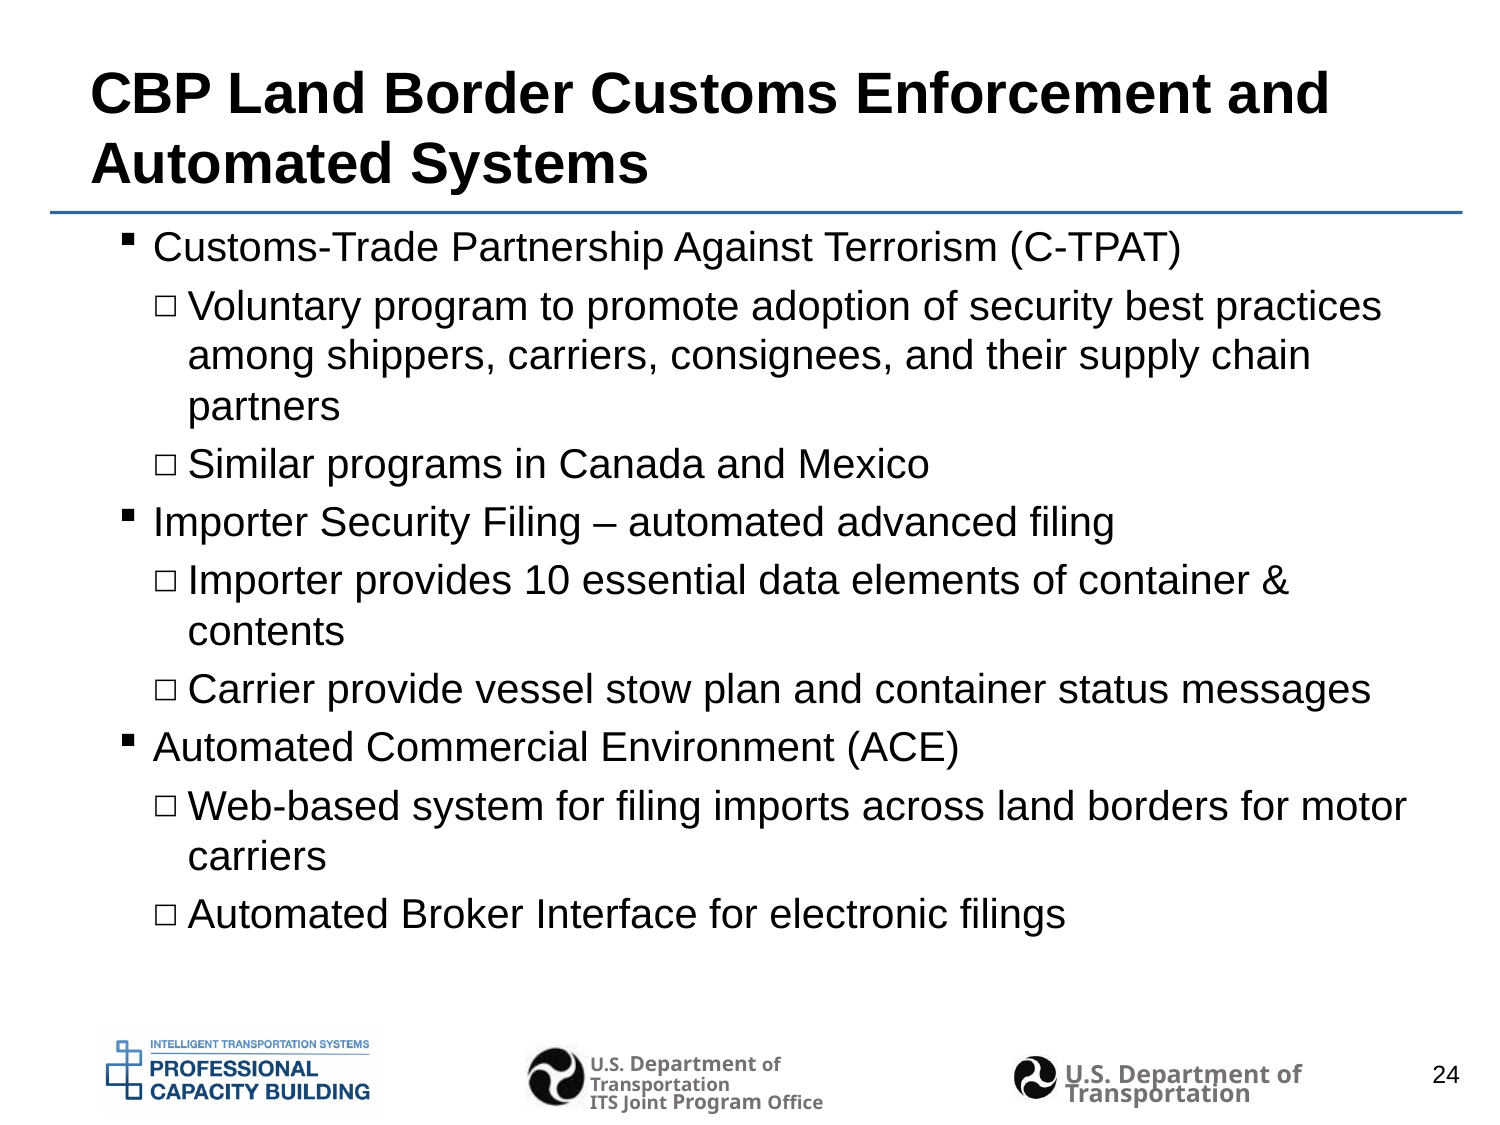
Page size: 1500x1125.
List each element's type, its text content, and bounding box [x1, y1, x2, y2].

picture [525, 1045, 588, 1109]
list Customs-Trade Partnership Against Terrorism (C-TPAT) Voluntary program to promote adoption of security best practices among shippers, carriers, consignees, and their supply chain partners Similar programs in Canada and Mexico Importer Security Filing – automated advanced filing Importer provides 10 essential data elements of container & contents Carrier provide vessel stow plan and container status messages Automated Commercial Environment (ACE) Web-based system for filing imports across land borders for motor carriers Automated Broker Interface for electronic filings [74, 212, 1426, 956]
picture [99, 1025, 384, 1116]
picture [1012, 1054, 1058, 1100]
title CBP Land Border Customs Enforcement and Automated Systems [75, 62, 1425, 188]
